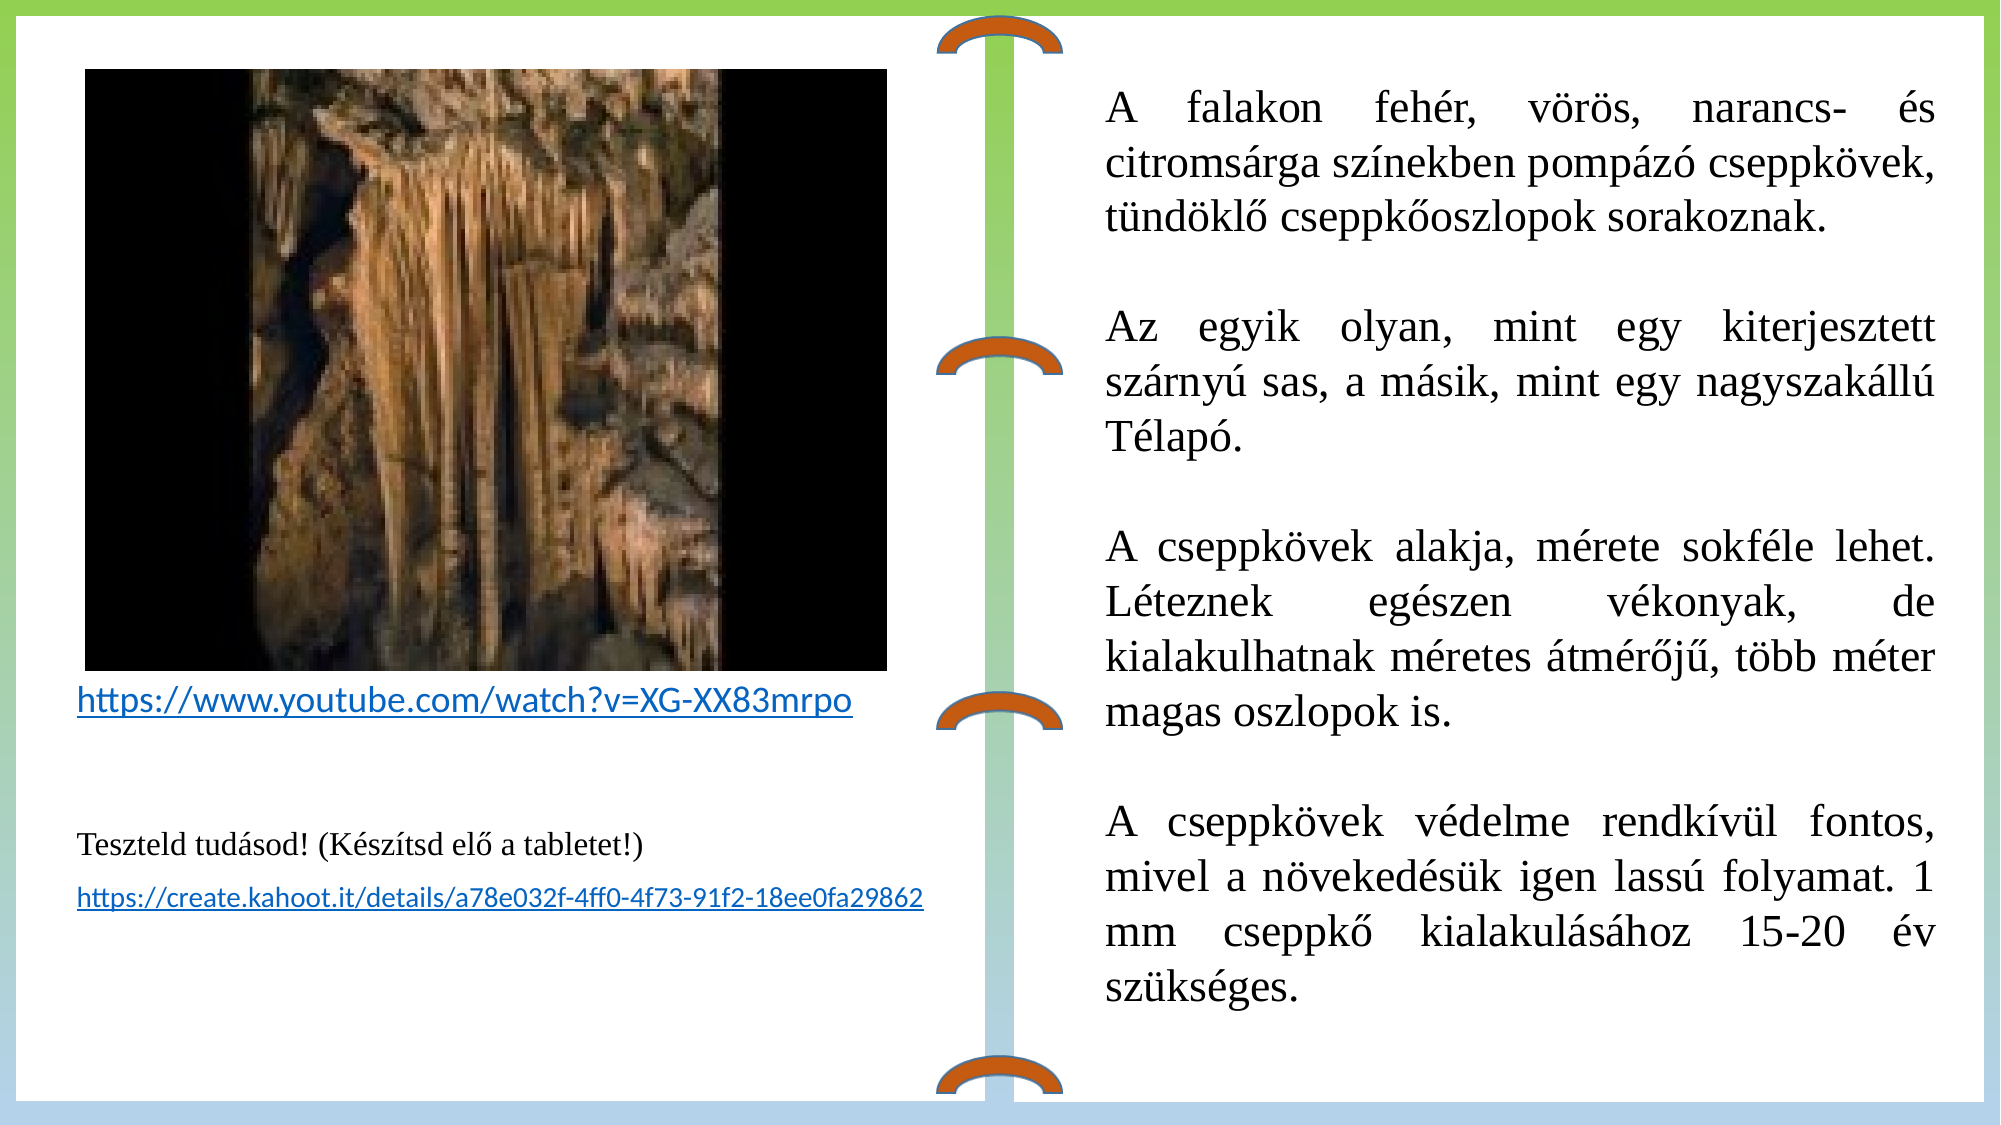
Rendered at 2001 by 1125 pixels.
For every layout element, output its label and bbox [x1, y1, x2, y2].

picture [16, 0, 1984, 1102]
text_box [84, 68, 888, 672]
